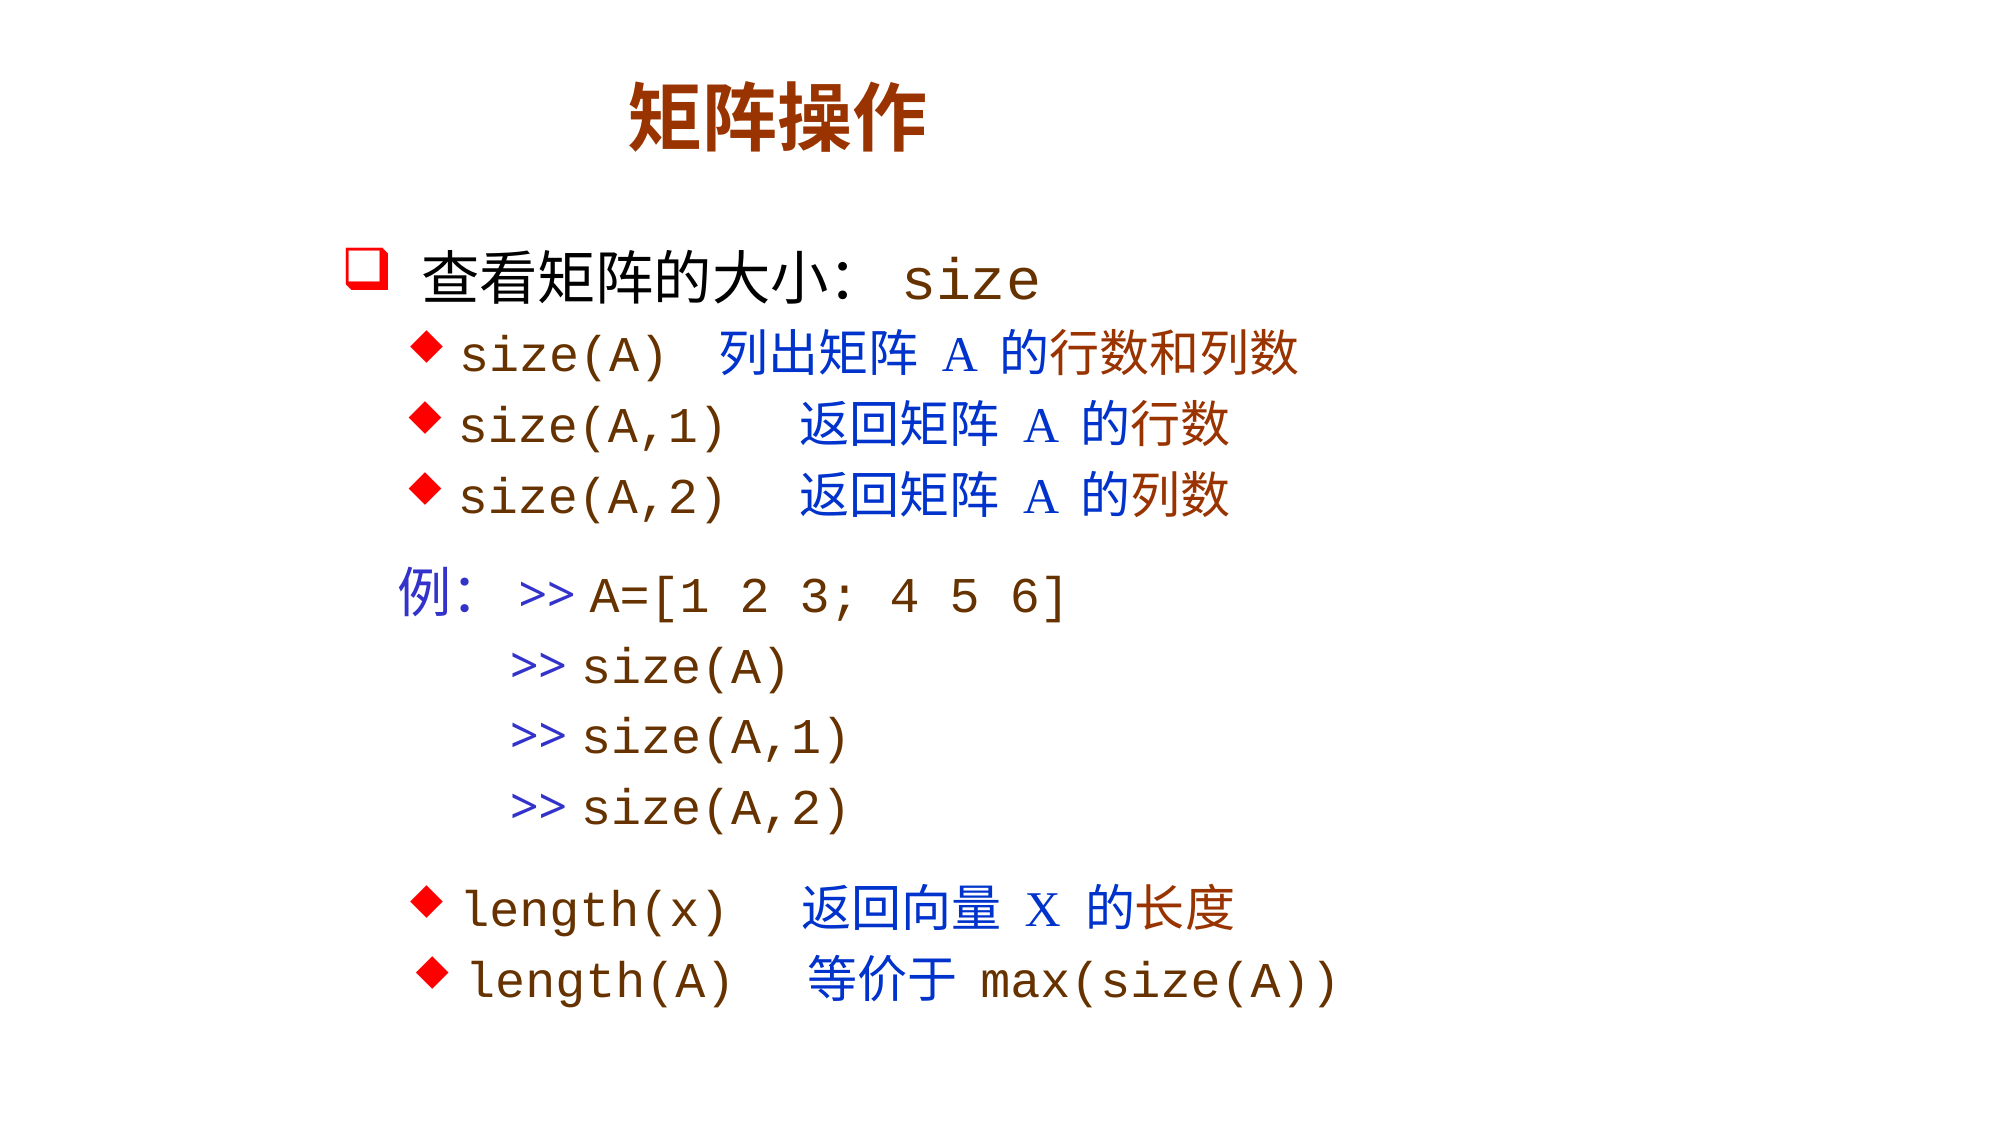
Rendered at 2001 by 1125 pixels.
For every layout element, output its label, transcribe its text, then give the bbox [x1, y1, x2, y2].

text_box size(A,1) 返回矩阵 A 的行数 [390, 385, 1246, 456]
text_box 查看矩阵的大小：size [326, 219, 1567, 319]
text_box size(A,2) 返回矩阵 A 的列数 [390, 456, 1246, 531]
text_box length(A) 等价于 max(size(A)) [398, 940, 1356, 1016]
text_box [385, 550, 1081, 844]
text_box length(x) 返回向量 X 的长度 [392, 869, 1250, 945]
title 矩阵操作 [612, 0, 1401, 168]
text_box size(A) 列出矩阵 A 的行数和列数 [392, 314, 1315, 389]
